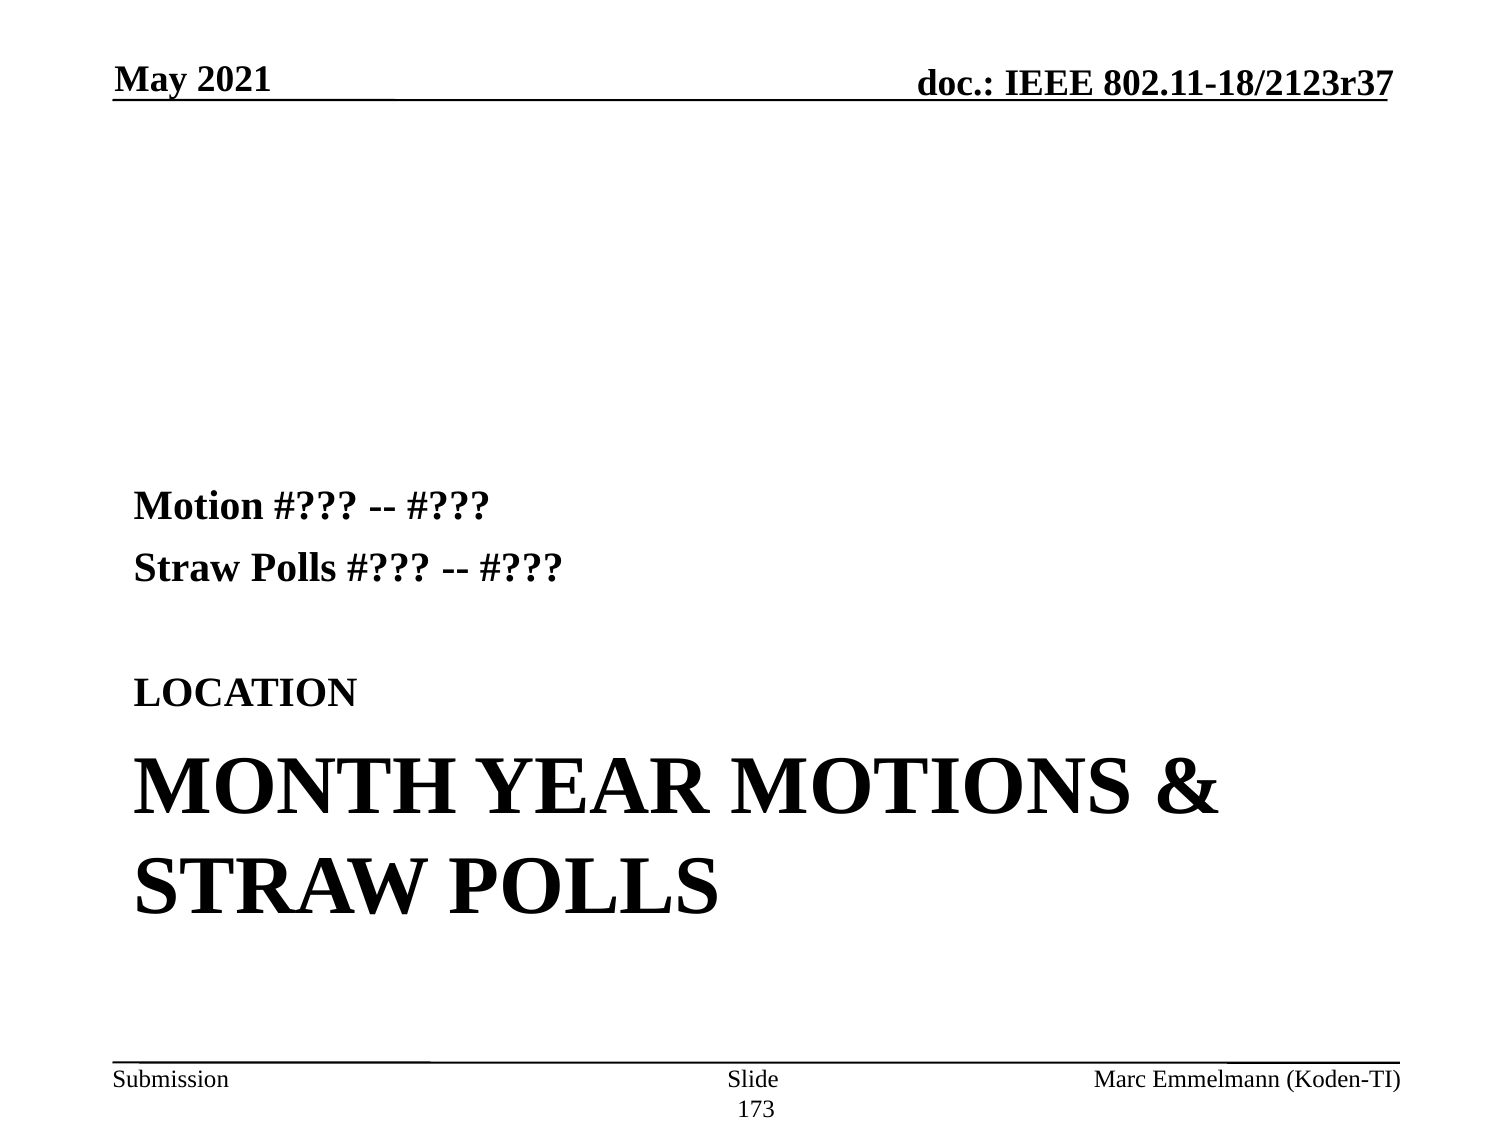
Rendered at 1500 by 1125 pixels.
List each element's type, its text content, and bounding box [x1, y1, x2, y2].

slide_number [114, 54, 423, 100]
title Month YEAR Motions & Straw Polls [118, 724, 1394, 947]
list Motion #??? -- #??? Straw Polls #??? -- #??? LOCATION [118, 476, 1394, 724]
footer Marc Emmelmann (Koden-TI) [878, 1061, 1402, 1093]
slide_number Slide 173 [712, 1061, 800, 1123]
